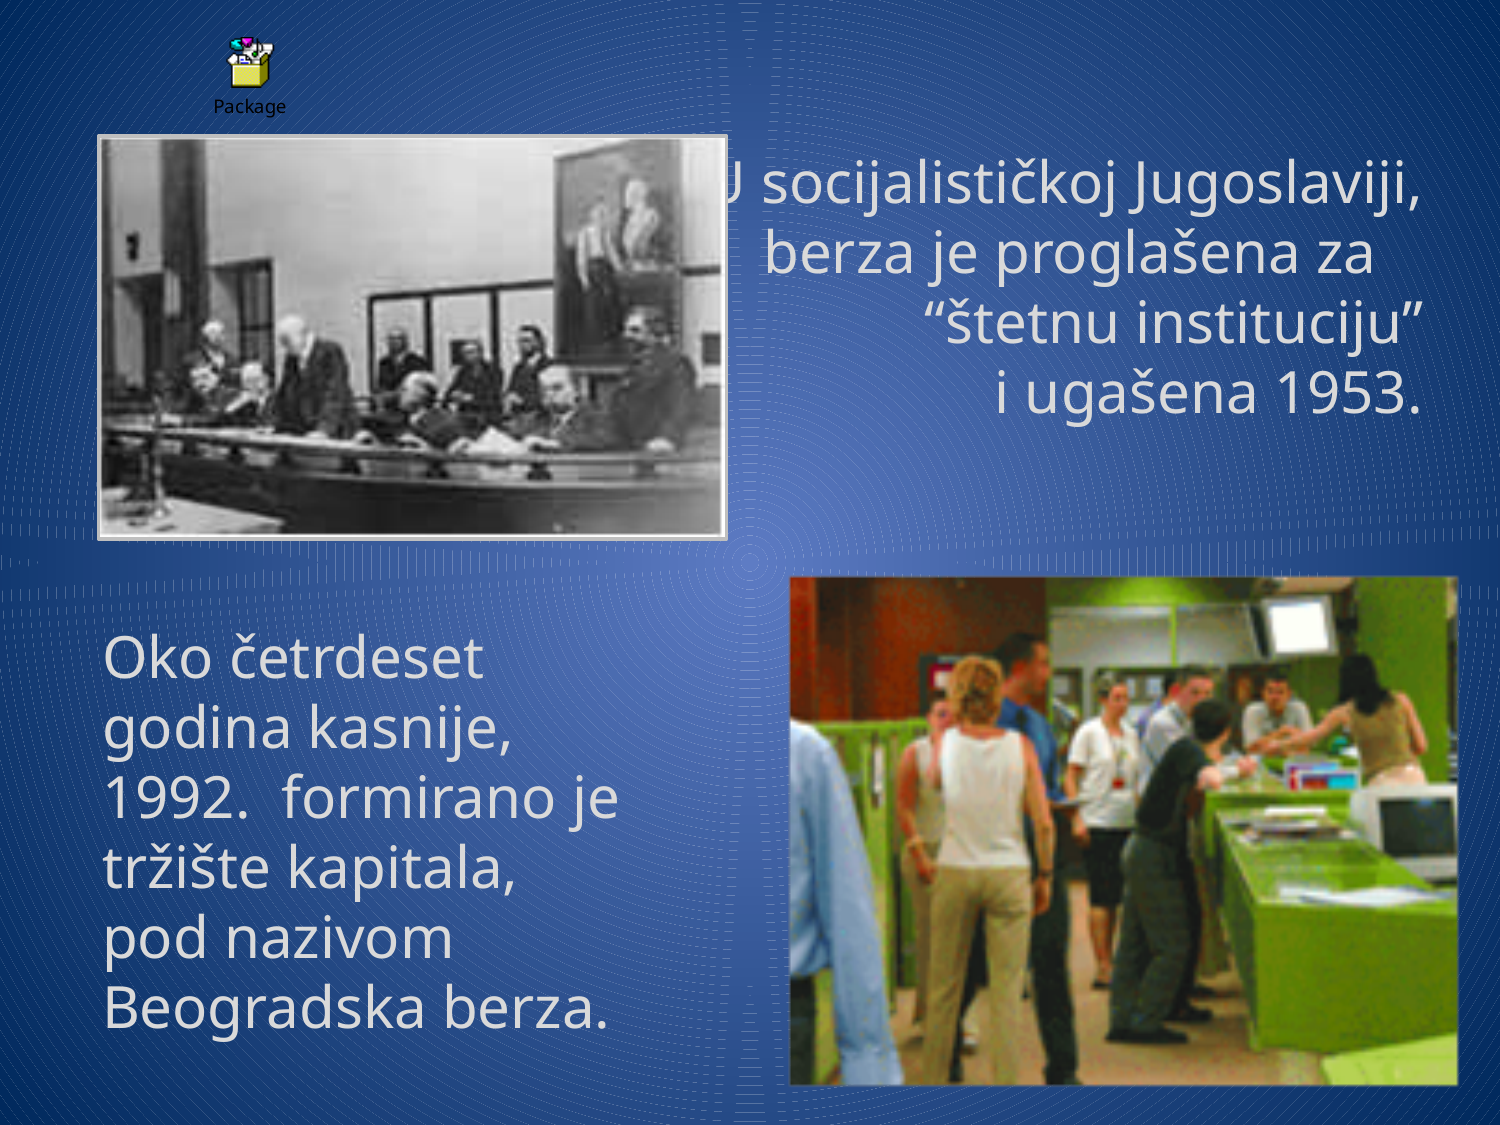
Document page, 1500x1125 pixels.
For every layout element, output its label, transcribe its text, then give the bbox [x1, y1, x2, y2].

picture [787, 574, 1463, 1091]
picture [99, 137, 726, 538]
text_box Oko četrdeset godina kasnije, 1992. formirano je tržište kapitala, pod nazivom Beogradska berza. [87, 612, 781, 1048]
text_box U socijalističkoj Jugoslaviji, berza je proglašena za “štetnu instituciju” i ugašena 1953. [728, 137, 1438, 503]
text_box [174, 37, 326, 165]
